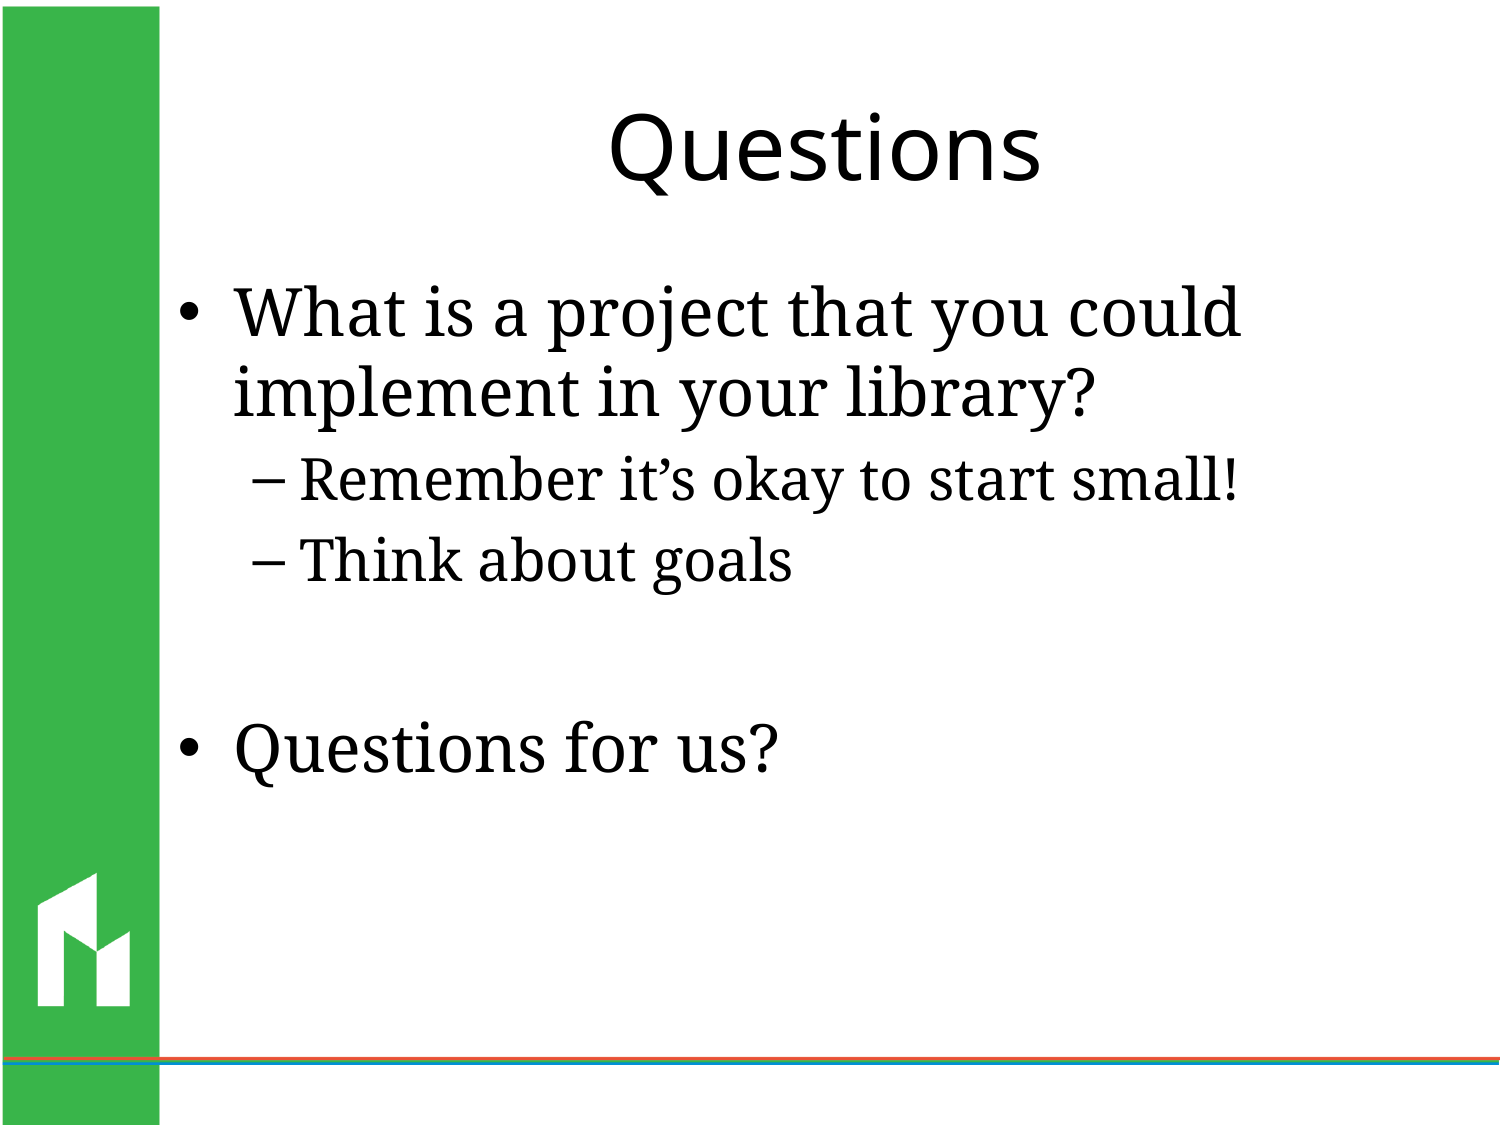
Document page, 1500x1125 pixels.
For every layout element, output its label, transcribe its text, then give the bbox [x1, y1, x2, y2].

picture [1, 3, 1500, 1125]
list What is a project that you could implement in your library? Remember it’s okay to start small! Think about goals Questions for us? [162, 262, 1425, 1005]
title Questions [150, 50, 1500, 238]
